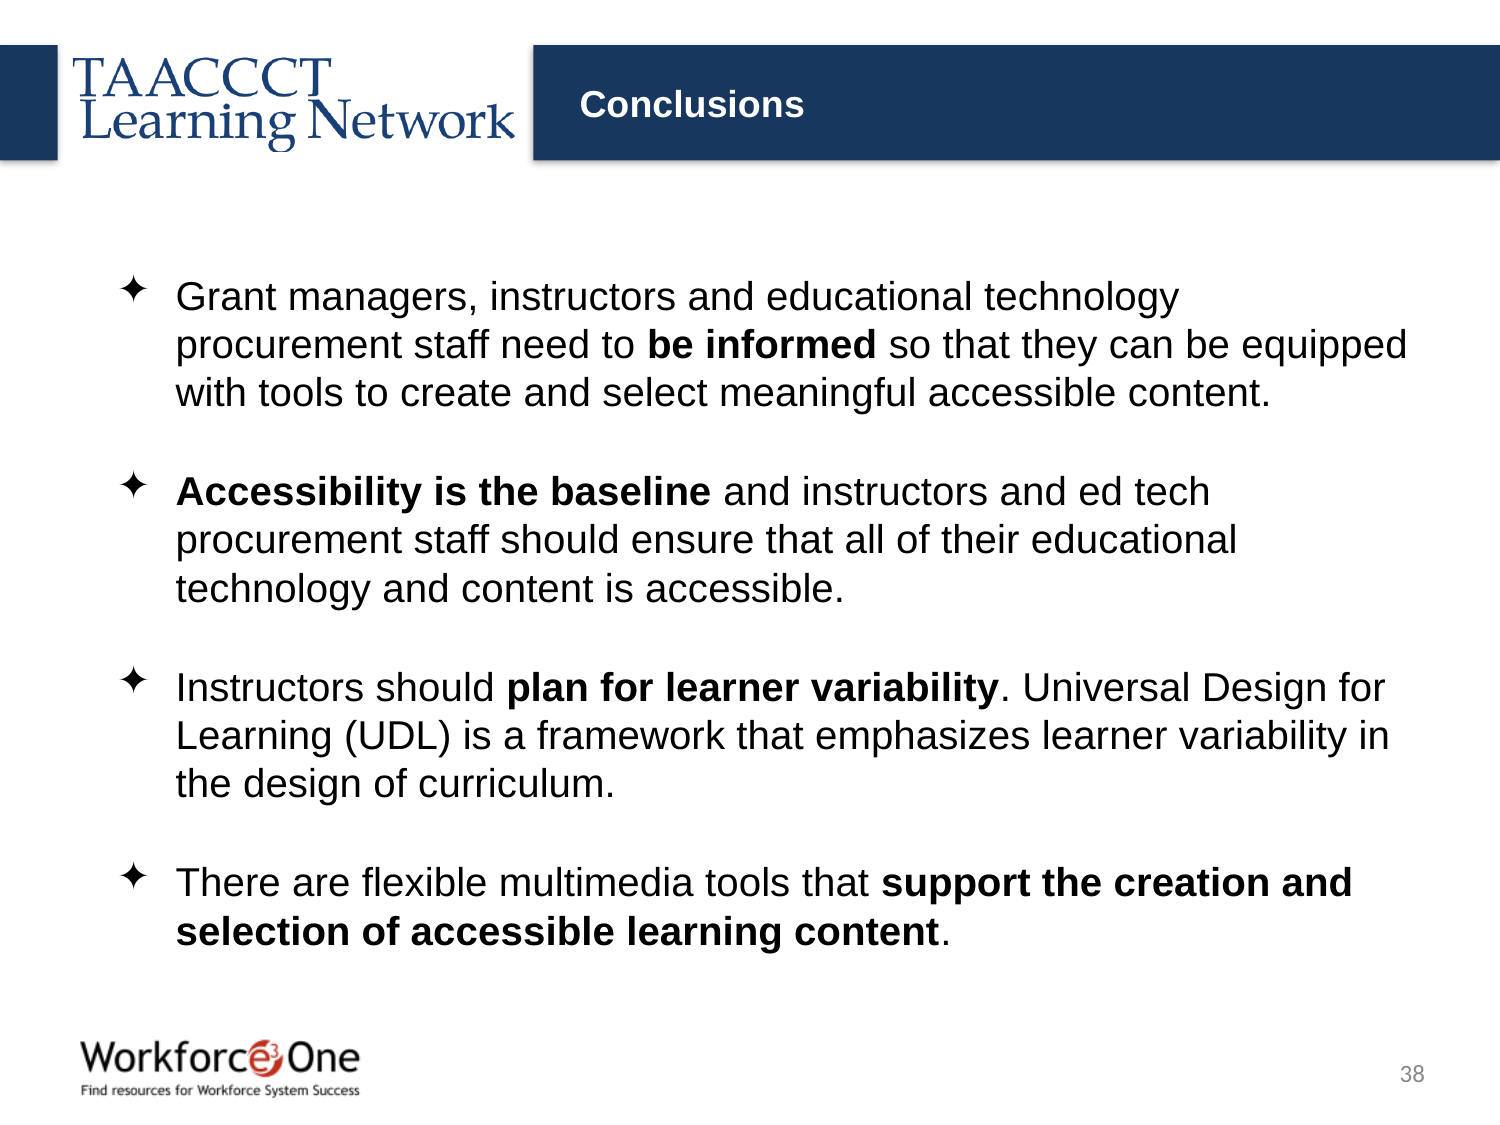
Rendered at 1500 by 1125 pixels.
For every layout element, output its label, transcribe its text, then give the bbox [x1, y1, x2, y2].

picture [57, 989, 384, 1125]
slide_number 38 [1074, 1042, 1425, 1103]
title Conclusions [564, 45, 1425, 161]
list Grant managers, instructors and educational technology procurement staff need to be informed so that they can be equipped with tools to create and select meaningful accessible content. Accessibility is the baseline and instructors and ed tech procurement staff should ensure that all of their educational technology and content is accessible. Instructors should plan for learner variability. Universal Design for Learning (UDL) is a framework that emphasizes learner variability in the design of curriculum. There are flexible multimedia tools that support the creation and selection of accessible learning content. [75, 262, 1425, 1005]
